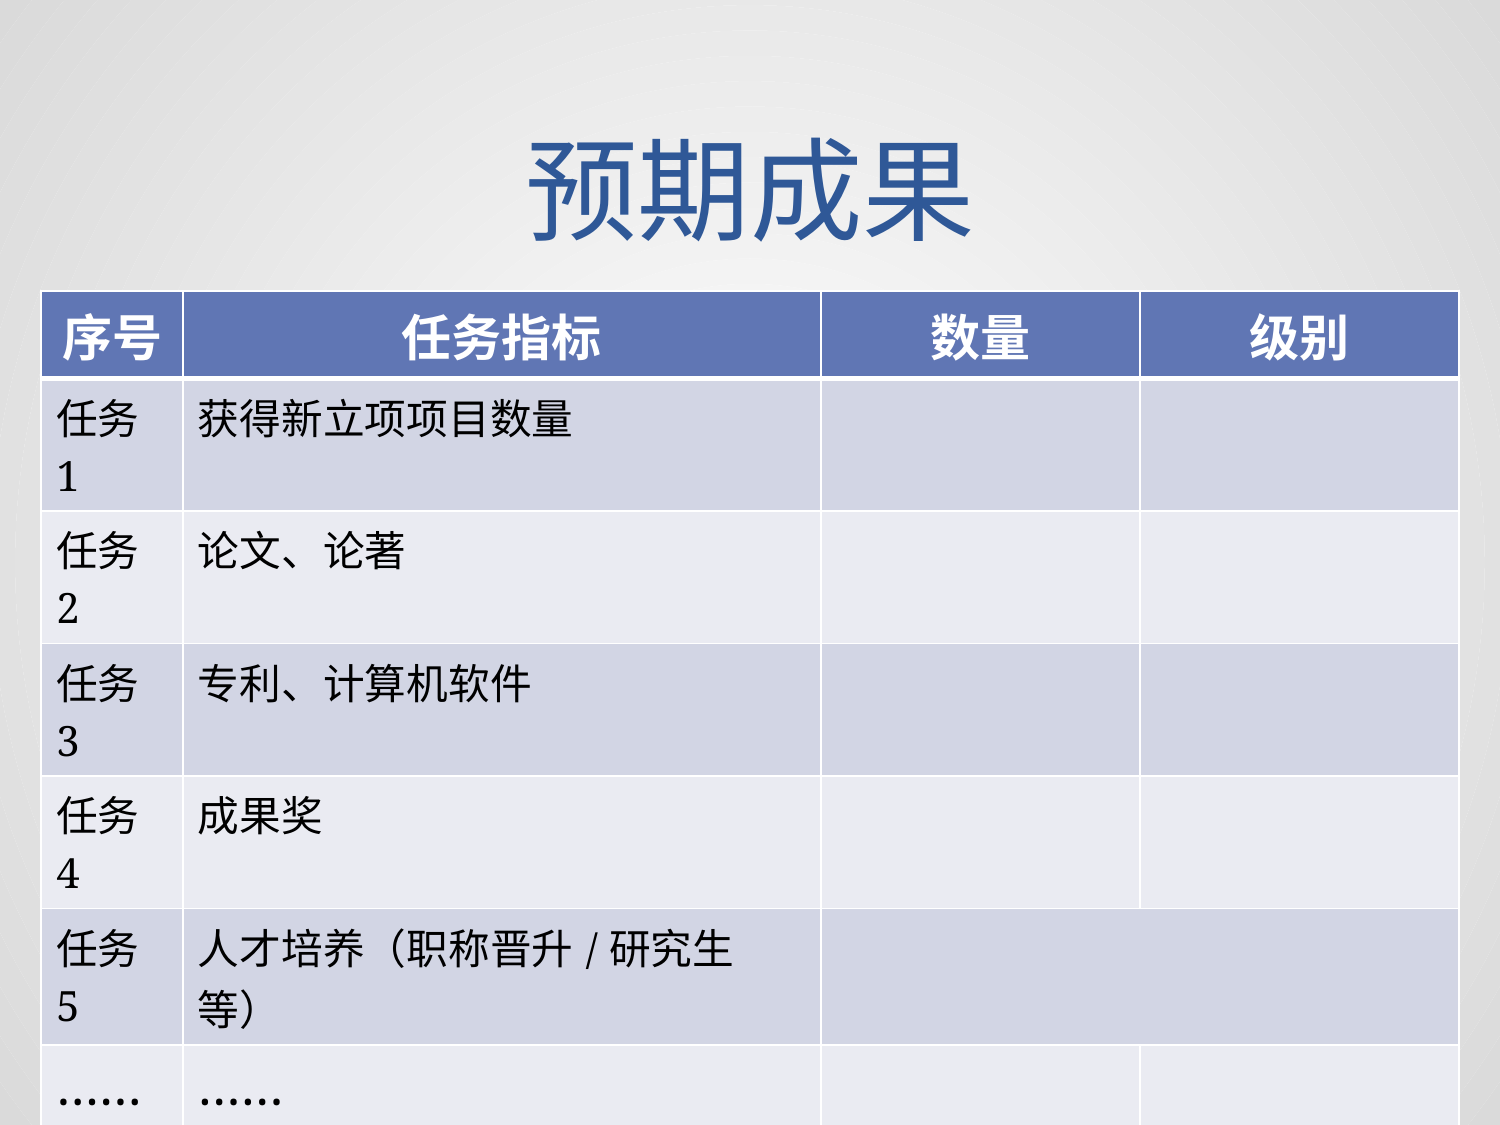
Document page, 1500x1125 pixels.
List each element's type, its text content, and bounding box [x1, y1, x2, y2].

table_cell 专利、计算机软件 [184, 644, 820, 775]
table_cell …… [184, 1046, 820, 1125]
title 预期成果 [75, 0, 1425, 263]
table_cell [822, 381, 1139, 510]
table_cell [822, 777, 1139, 908]
table_cell [1141, 644, 1458, 775]
table_cell [1141, 381, 1458, 510]
table_cell [1141, 512, 1458, 643]
slide_number [1401, 1042, 1494, 1103]
table_header 数量 [822, 292, 1139, 376]
table_cell [1141, 1046, 1458, 1125]
table_cell …… [42, 1046, 182, 1125]
table_cell [822, 644, 1139, 775]
table_cell 人才培养（职称晋升/研究生等） [184, 909, 820, 1044]
table_cell 任务3 [42, 644, 182, 775]
table_cell [822, 909, 1458, 1044]
table_cell 成果奖 [184, 777, 820, 908]
table_cell [822, 1046, 1139, 1125]
table_cell 任务5 [42, 909, 182, 1044]
table_header 任务指标 [184, 292, 820, 376]
table_cell [1141, 777, 1458, 908]
table_header 序号 [42, 292, 182, 376]
table_cell 任务4 [42, 777, 182, 908]
table_cell 获得新立项项目数量 [184, 381, 820, 510]
table_cell 论文、论著 [184, 512, 820, 643]
table_cell 任务1 [42, 381, 182, 510]
table_header 级别 [1141, 292, 1458, 376]
table_cell 任务2 [42, 512, 182, 643]
table_cell [822, 512, 1139, 643]
